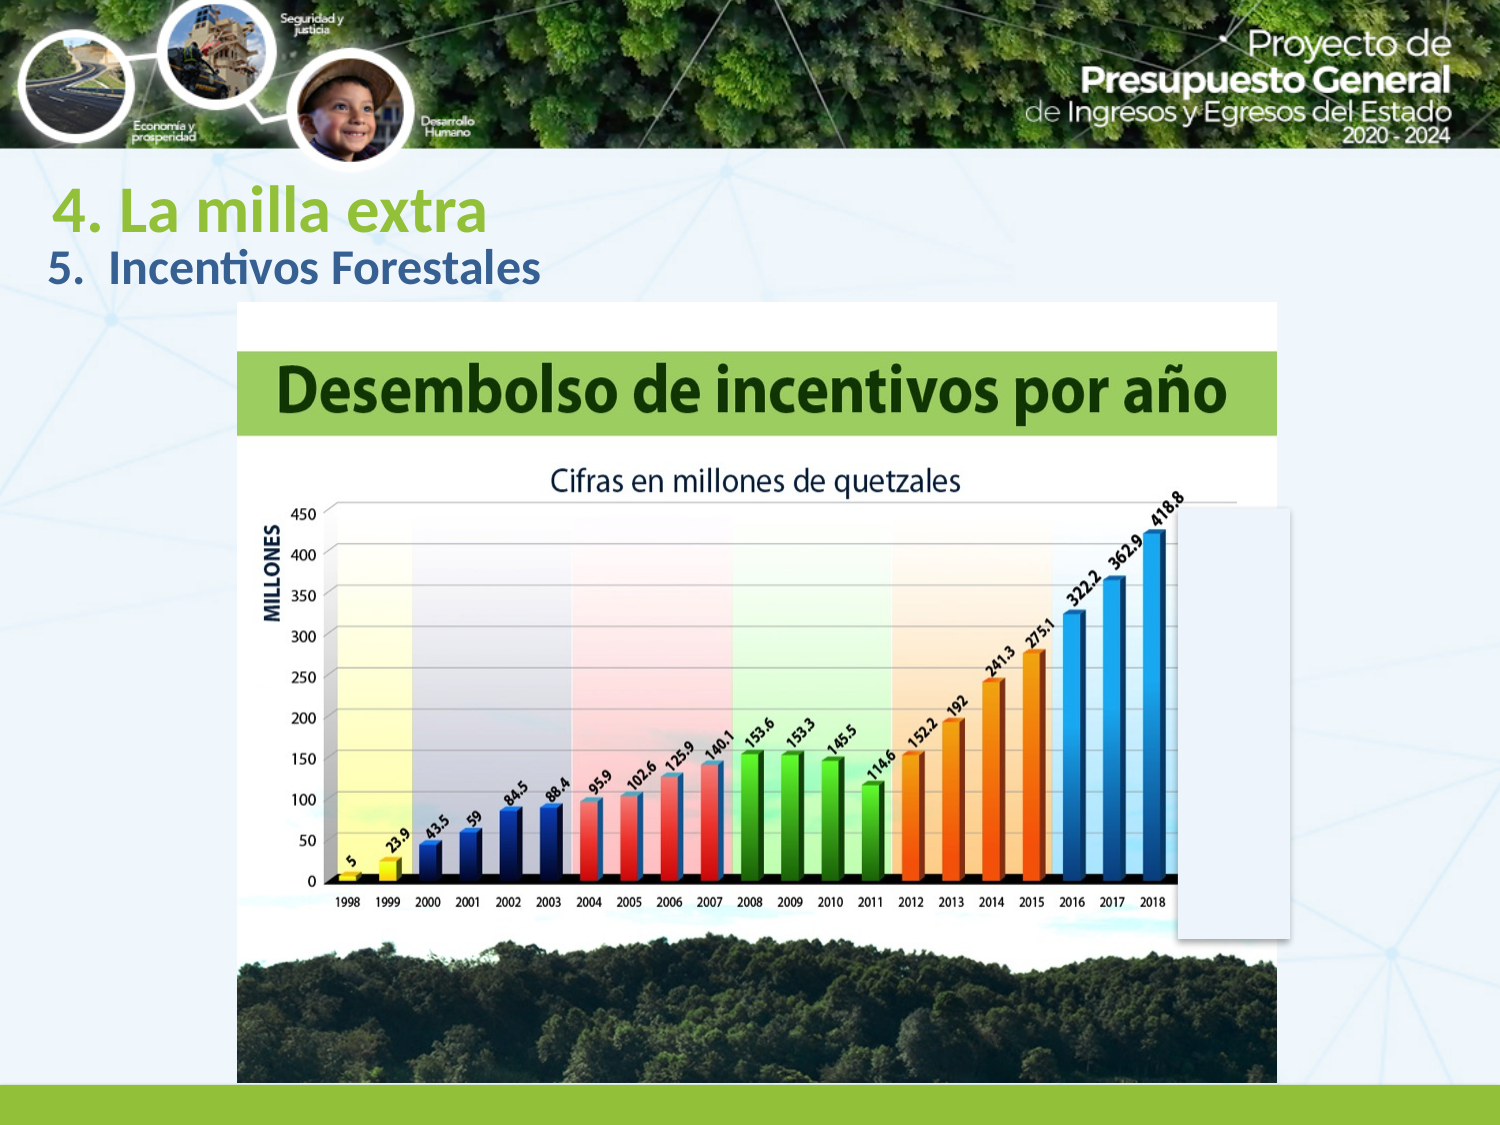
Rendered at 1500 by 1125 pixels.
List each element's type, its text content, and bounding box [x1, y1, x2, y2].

text_box [0, 1084, 1500, 1125]
text_box 5. Incentivos Forestales [32, 227, 1500, 302]
title 4. La milla extra [37, 147, 1388, 227]
picture [0, 0, 1500, 1084]
text_box [1280, 508, 1291, 940]
